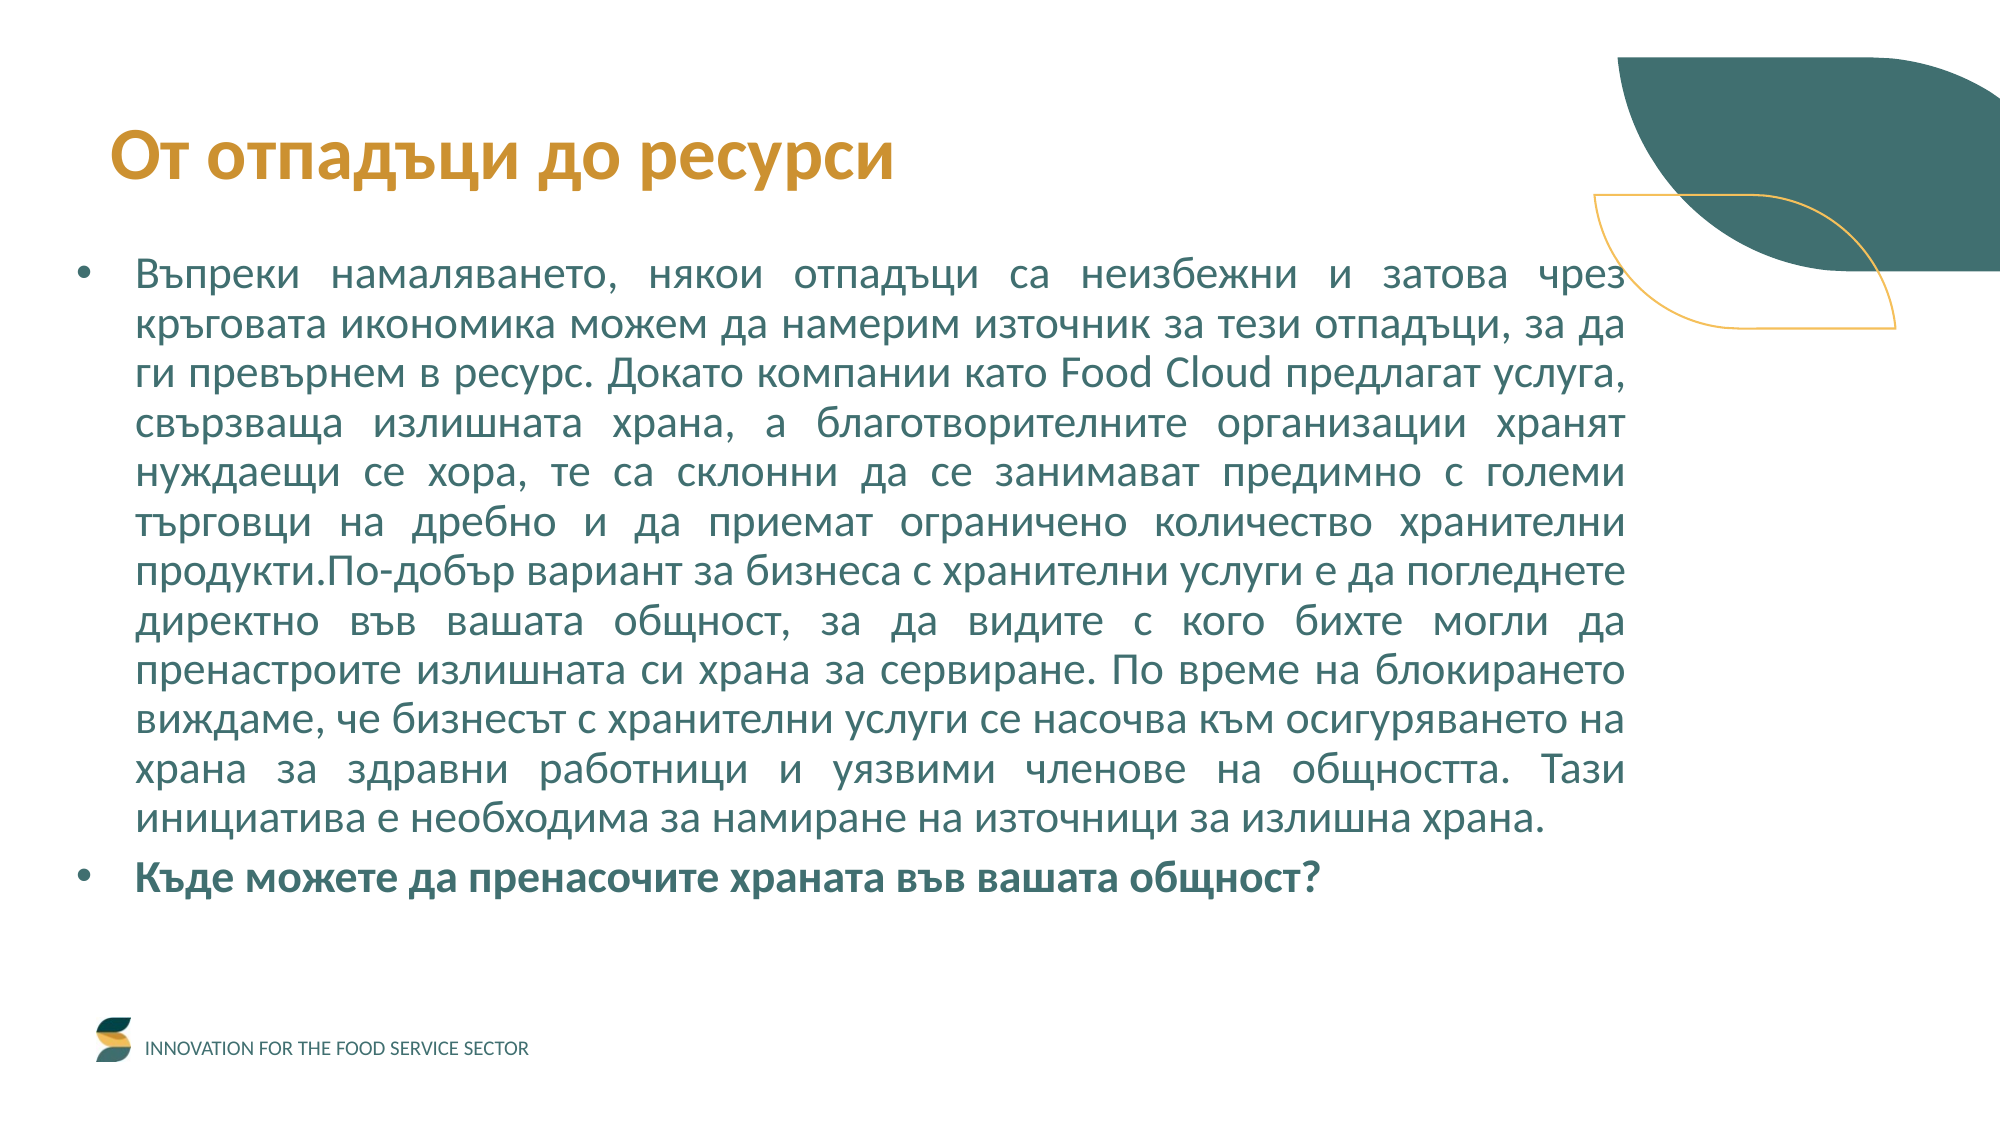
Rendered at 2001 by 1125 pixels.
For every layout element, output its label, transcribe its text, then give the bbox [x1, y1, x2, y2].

list От отпадъци до ресурси [95, 107, 1548, 242]
picture [96, 1018, 131, 1062]
list Въпреки намаляването, някои отпадъци са неизбежни и затова чрез кръговата икономика можем да намерим източник за тези отпадъци, за да ги превърнем в ресурс. Докато компании като Food Cloud предлагат услуга, свързваща излишната храна, а благотворителните организации хранят нуждаещи се хора, те са склонни да се занимават предимно с големи търговци на дребно и да приемат ограничено количество хранителни продукти.По-добър вариант за бизнеса с хранителни услуги е да погледнете директно във вашата общност, за да видите с кого бихте могли да пренастроите излишната си храна за сервиране. По време на блокирането виждаме, че бизнесът с хранителни услуги се насочва към осигуряването на храна за здравни работници и уязвими членове на общността. Тази инициатива е необходима за намиране на източници за излишна храна. Къде можете да пренасочите храната във вашата общност? [61, 242, 1643, 1018]
